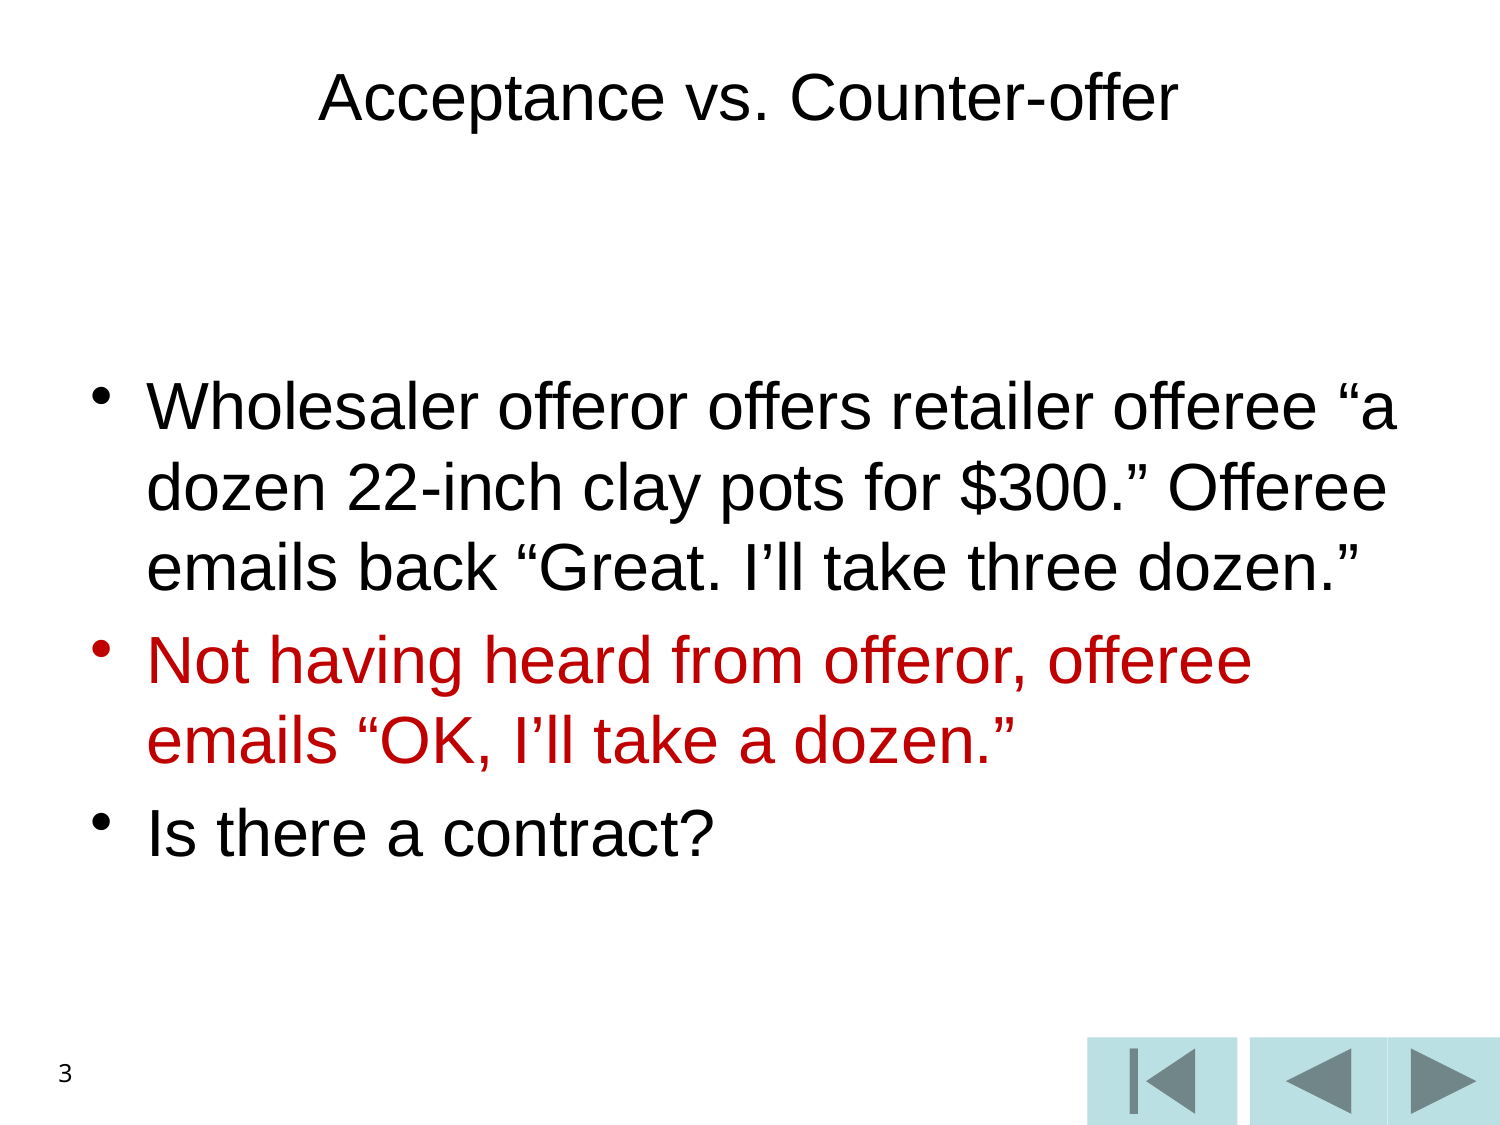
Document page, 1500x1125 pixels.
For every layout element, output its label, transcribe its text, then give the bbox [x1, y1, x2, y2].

title Acceptance vs. Counter-offer [0, 0, 1500, 188]
list Wholesaler offeror offers retailer offeree “a dozen 22-inch clay pots for $300.” Offeree emails back “Great. I’ll take three dozen.” Not having heard from offeror, offeree emails “OK, I’ll take a dozen.” Is there a contract? [75, 262, 1425, 1005]
slide_number 3 [0, 1049, 88, 1125]
